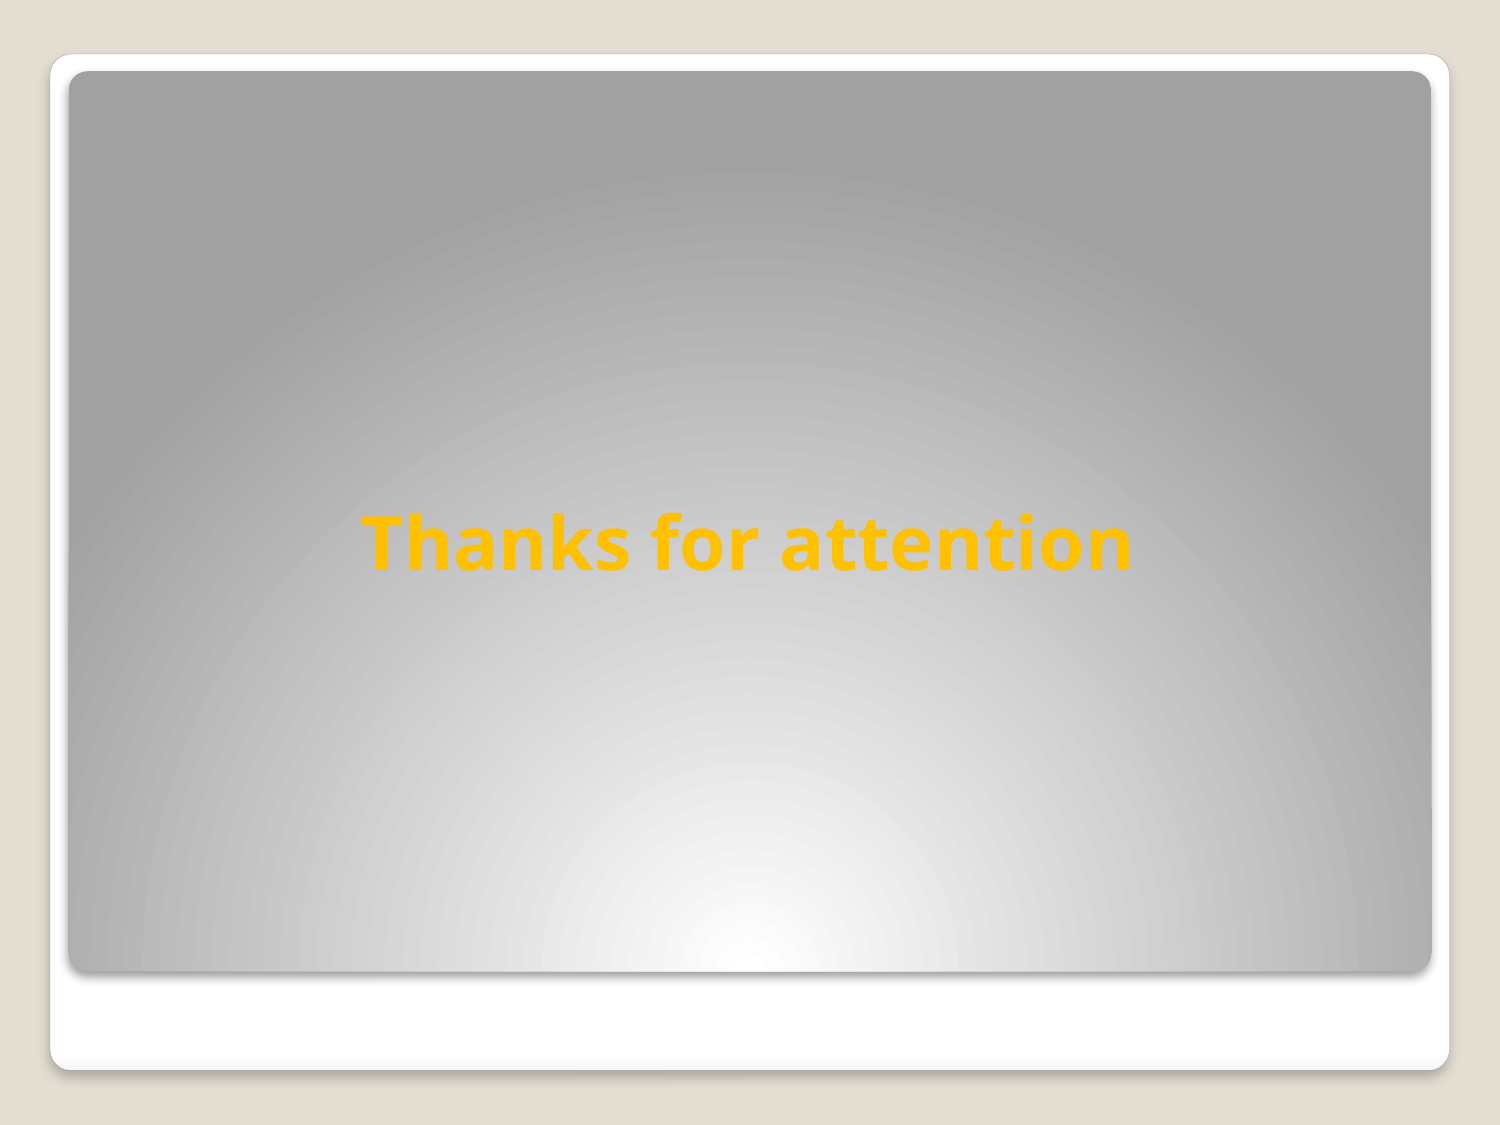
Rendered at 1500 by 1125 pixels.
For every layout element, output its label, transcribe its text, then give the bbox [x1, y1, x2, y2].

title Thanks for attention [76, 420, 1420, 594]
